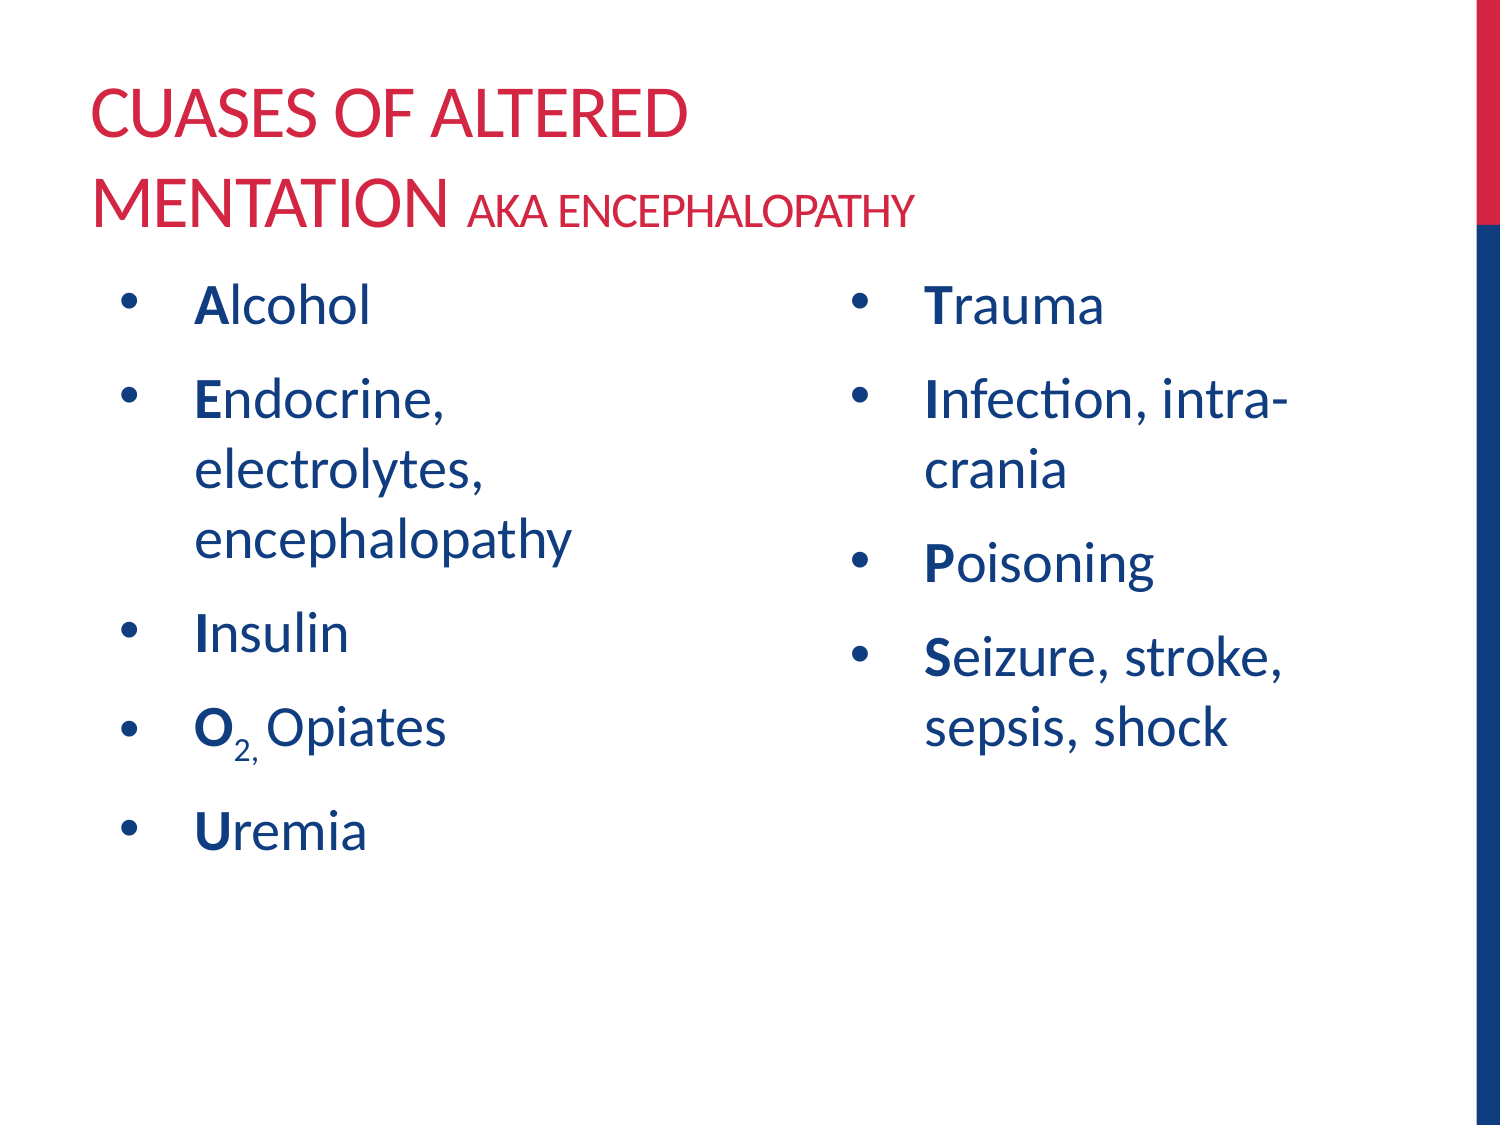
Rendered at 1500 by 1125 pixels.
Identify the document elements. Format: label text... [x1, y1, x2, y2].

title CUASES OF ALTERED MENTATION AKA ENCEPHALOPATHY [75, 25, 1025, 250]
list Alcohol Endocrine, electrolytes, encephalopathy Insulin O2, Opiates Uremia [104, 258, 722, 1001]
list Trauma Infection, intra-crania Poisoning Seizure, stroke, sepsis, shock [834, 258, 1375, 1001]
